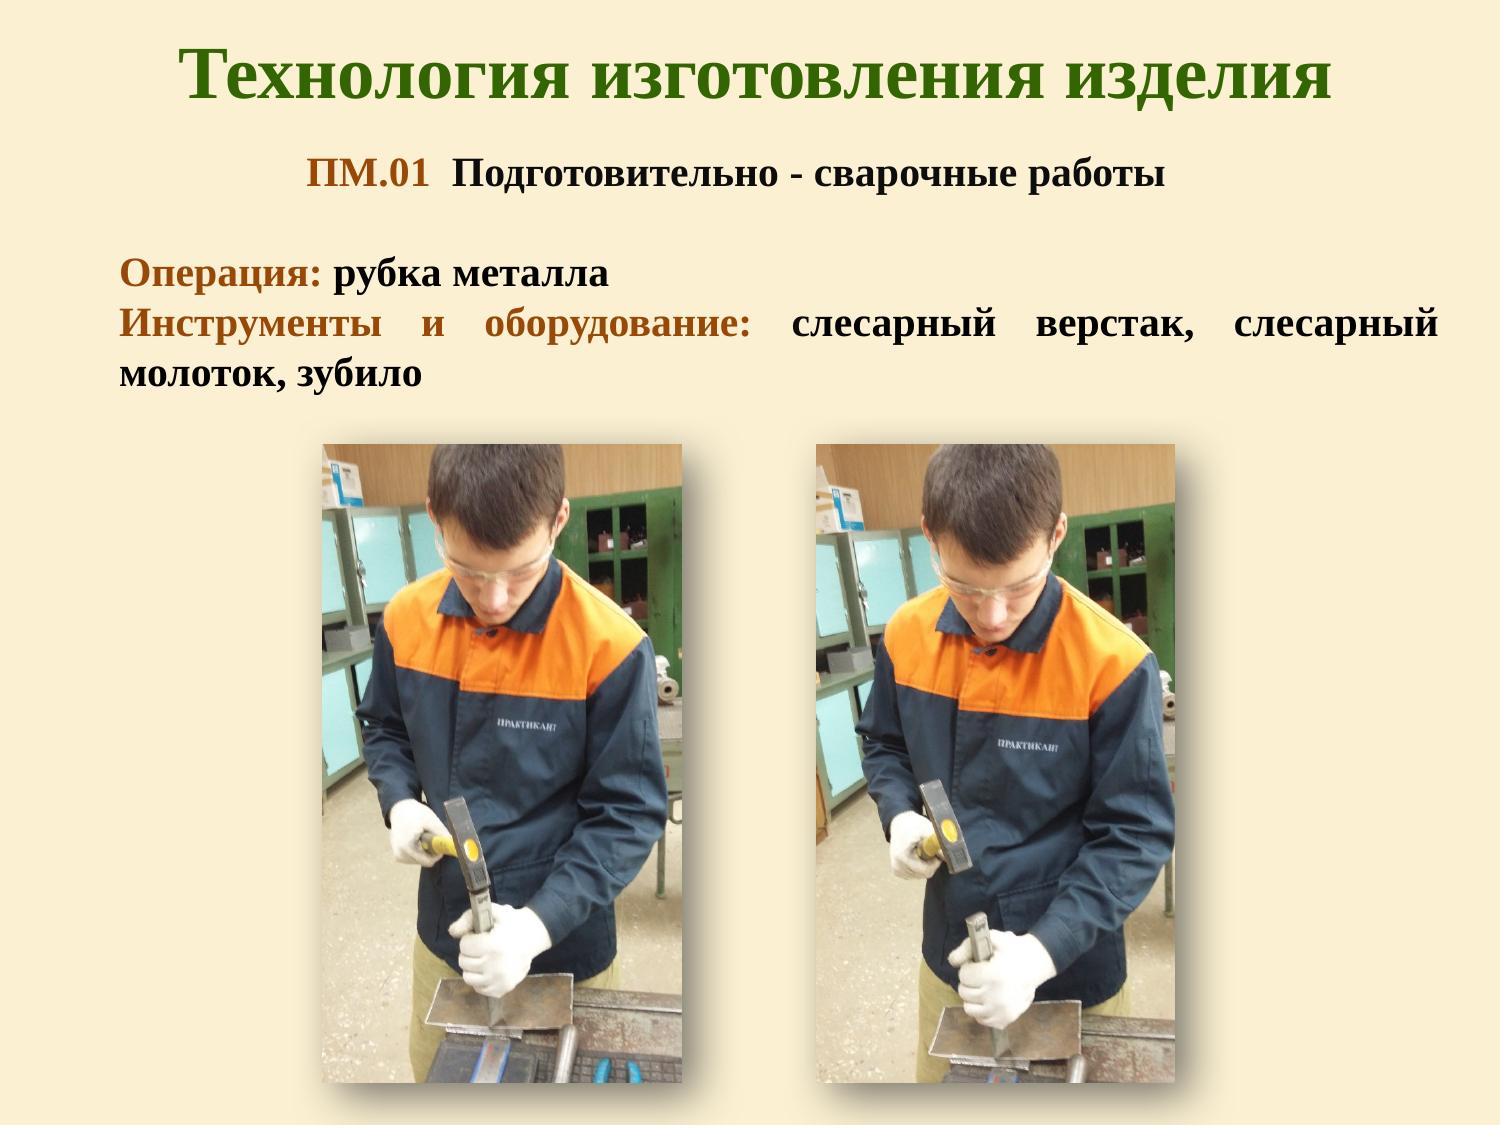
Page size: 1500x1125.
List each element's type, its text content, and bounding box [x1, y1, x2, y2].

text_box Технология изготовления изделия [117, 15, 1395, 121]
picture [322, 444, 682, 1083]
picture [815, 444, 1175, 1083]
text_box ПМ.01 Подготовительно - сварочные работы Операция: рубка металла Инструменты и оборудование: слесарный верстак, слесарный молоток, зубило [29, 137, 1454, 453]
